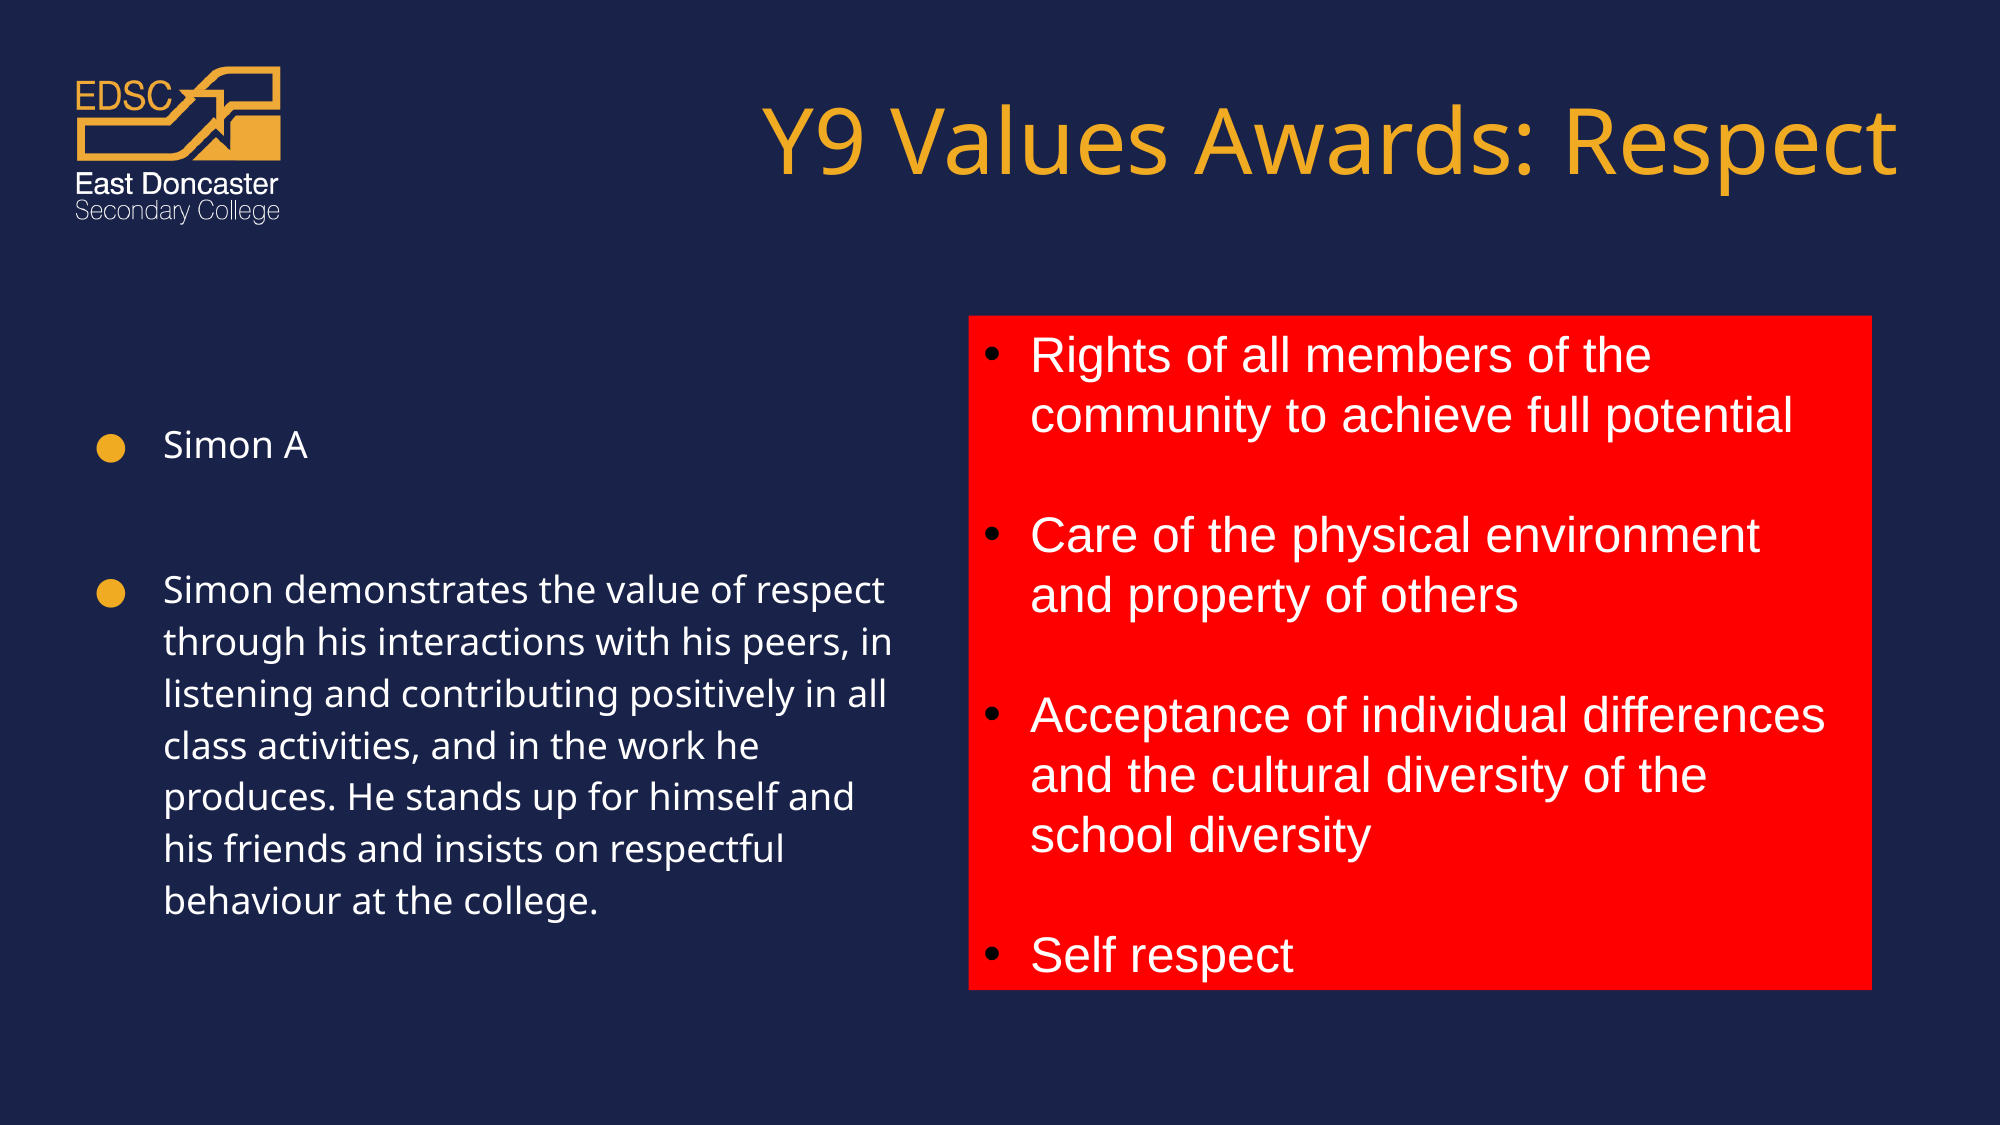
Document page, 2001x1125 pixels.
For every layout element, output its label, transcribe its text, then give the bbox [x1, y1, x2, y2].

picture [52, 58, 298, 230]
text_box Rights of all members of the community to achieve full potential Care of the physical environment and property of others Acceptance of individual differences and the cultural diversity of the school diversity Self respect [968, 315, 1872, 991]
list Simon A Simon demonstrates the value of respect through his interactions with his peers, in listening and contributing positively in all class activities, and in the work he produces. He stands up for himself and his friends and insists on respectful behaviour at the college. [73, 399, 926, 1098]
title Y9 Values Awards: Respect [297, 59, 1915, 231]
